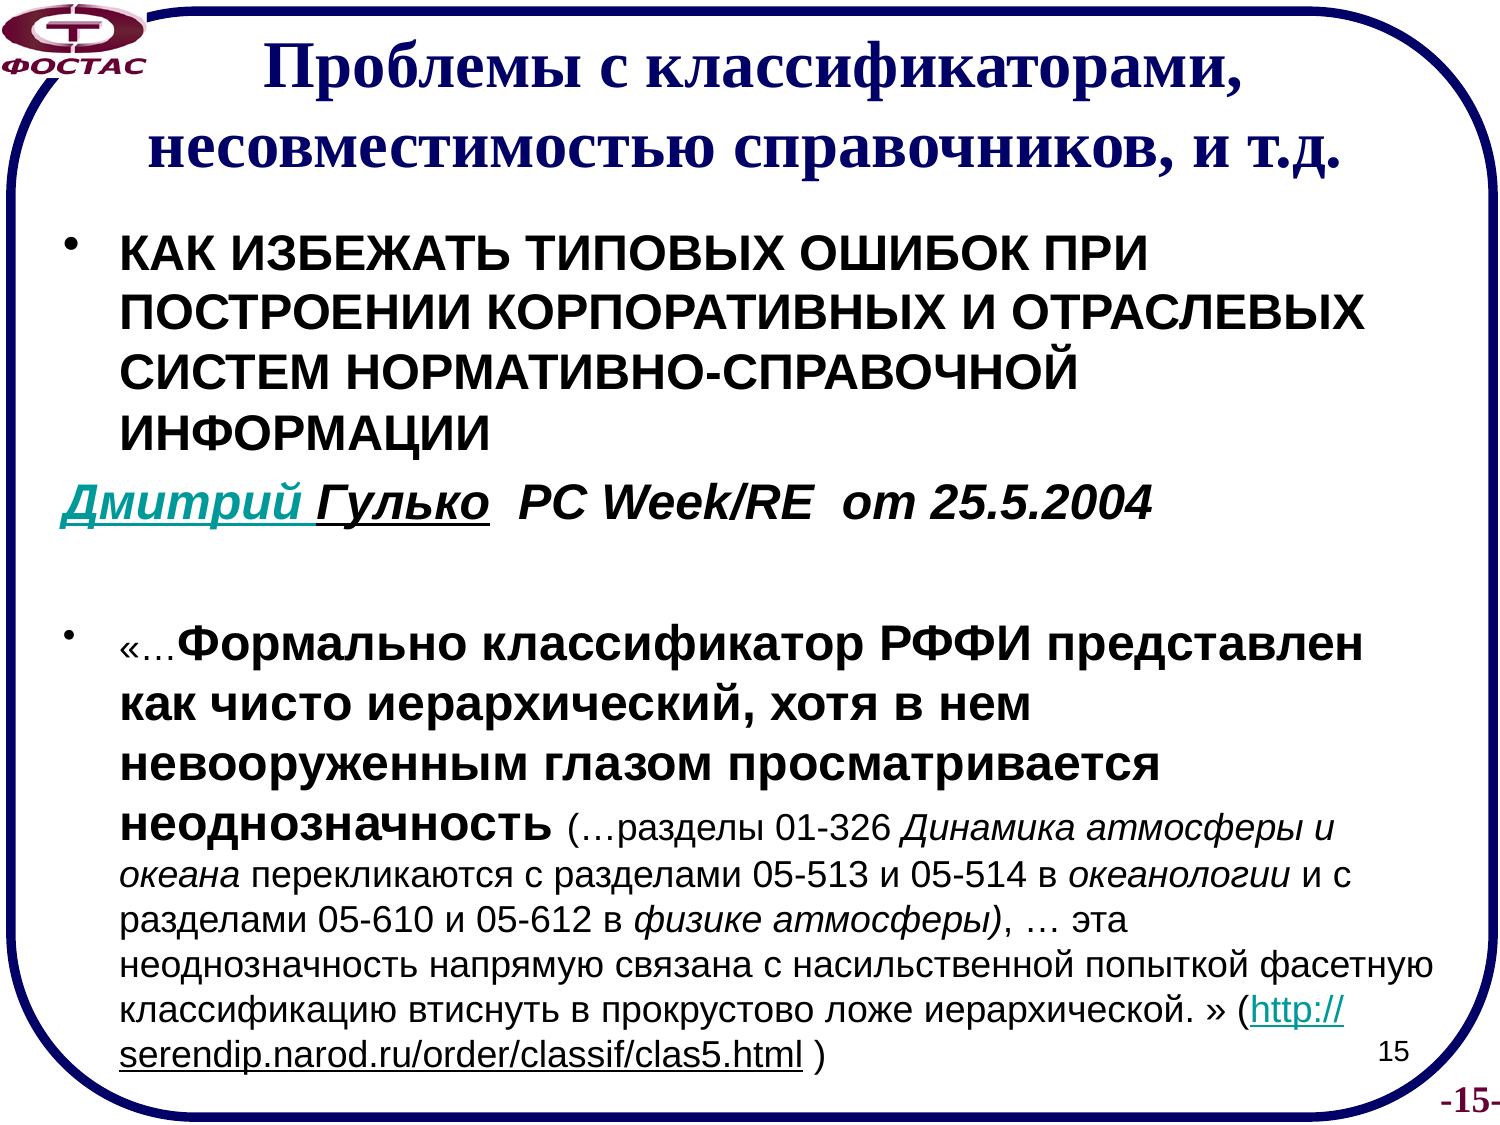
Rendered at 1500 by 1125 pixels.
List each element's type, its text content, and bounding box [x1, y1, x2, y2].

list КАК ИЗБЕЖАТЬ ТИПОВЫХ ОШИБОК ПРИ ПОСТРОЕНИИ КОРПОРАТИВНЫХ И ОТРАСЛЕВЫХ СИСТЕМ НОРМАТИВНО-СПРАВОЧНОЙ ИНФОРМАЦИИ Дмитрий Гулько PC Week/RE от 25.5.2004 «…Формально классификатор РФФИ представлен как чисто иерархический, хотя в нем невооруженным глазом просматривается неоднозначность (…разделы 01-326 Динамика атмосферы и океана перекликаются с разделами 05-513 и 05-514 в океанологии и с разделами 05-610 и 05-612 в физике атмосферы), … эта неоднозначность напрямую связана с насильственной попыткой фасетную классификацию втиснуть в прокрустово ложе иерархической. » (http://serendip.narod.ru/order/classif/clas5.html ) [47, 212, 1450, 985]
title Проблемы с классификаторами, несовместимостью справочников, и т.д. [79, 26, 1430, 175]
slide_number 15 [1074, 1024, 1425, 1103]
